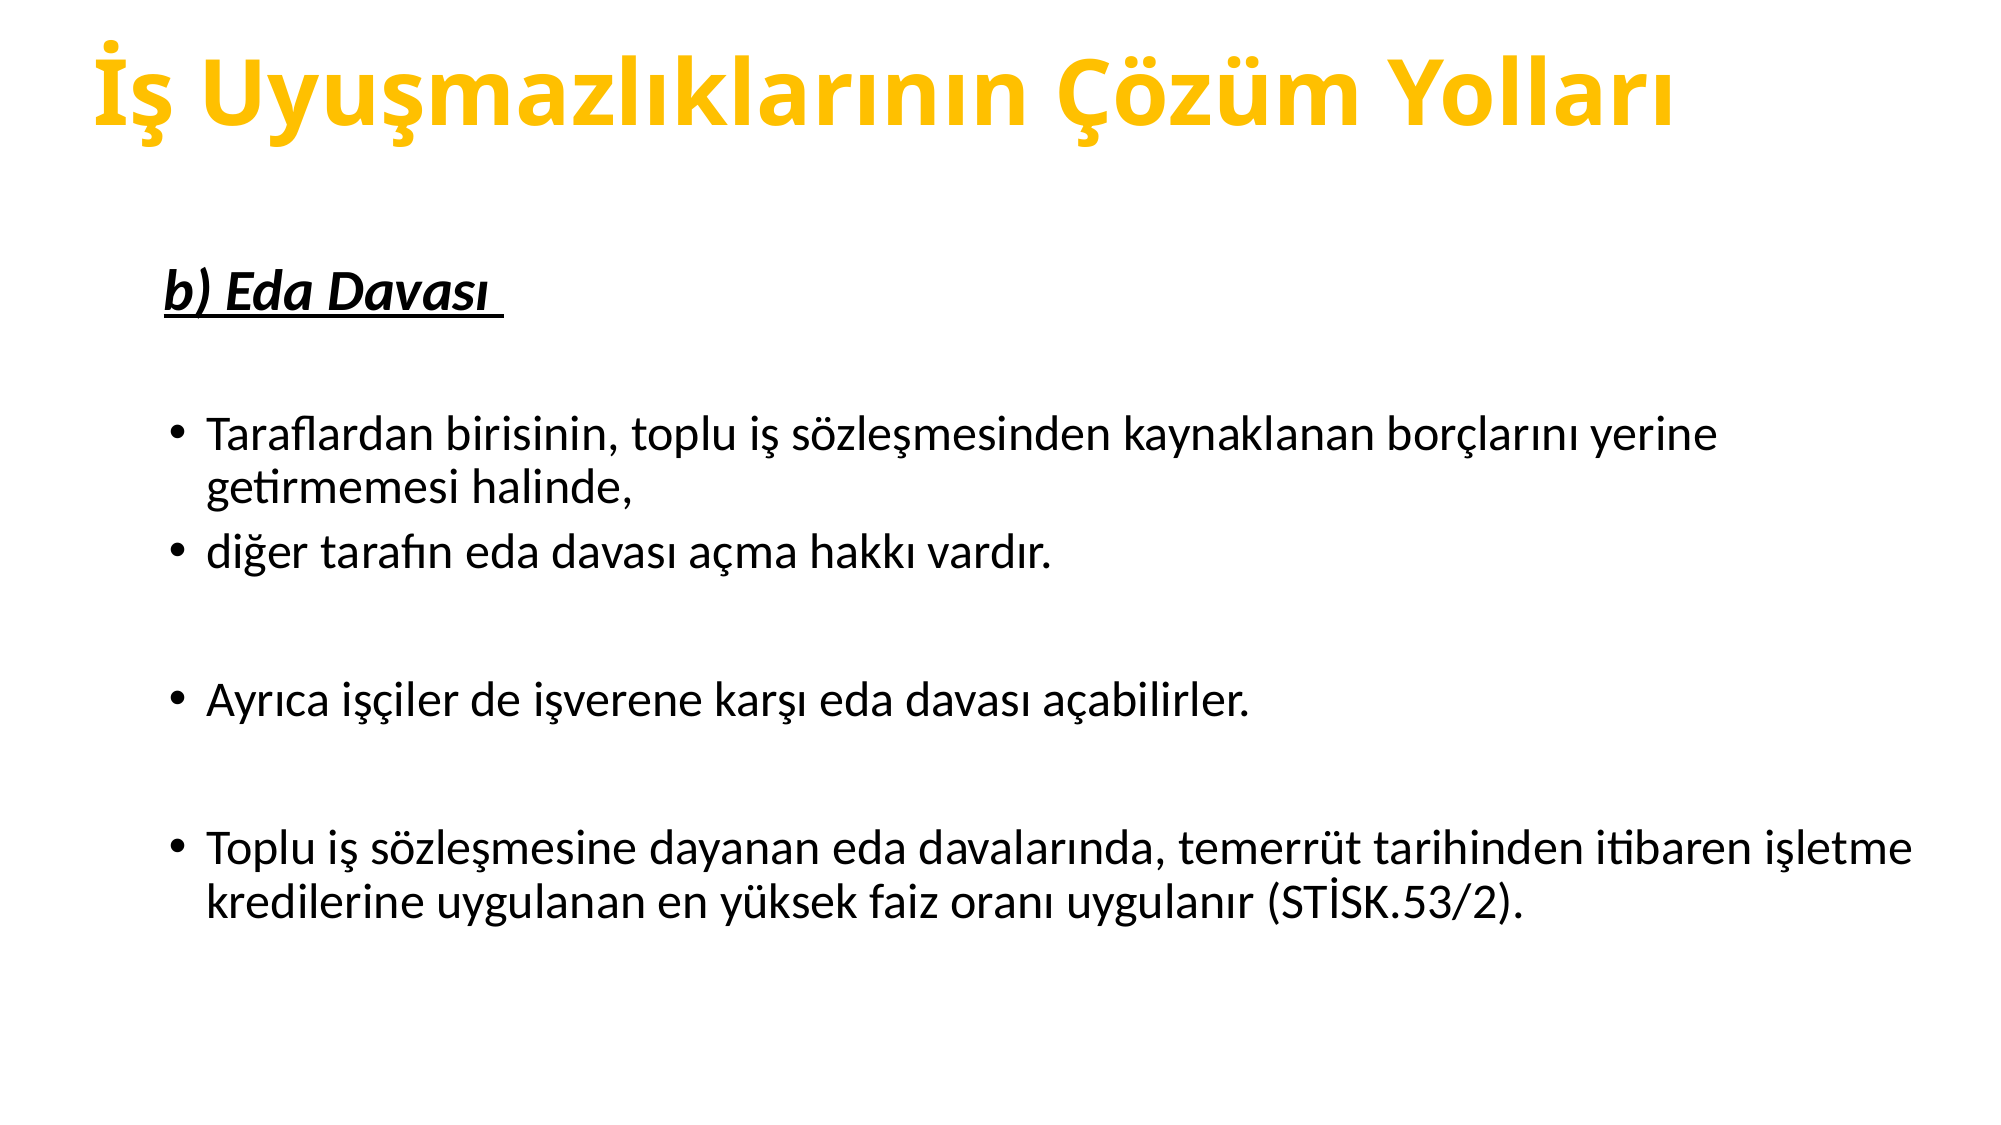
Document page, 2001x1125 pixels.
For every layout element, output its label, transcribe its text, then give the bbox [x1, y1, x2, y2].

list b) Eda Davası Taraflardan birisinin, toplu iş sözleşmesinden kaynaklanan borçlarını yerine getirmemesi halinde, diğer tarafın eda davası açma hakkı vardır. Ayrıca işçiler de işverene karşı eda davası açabilirler. Toplu iş sözleşmesine dayanan eda davalarında, temerrüt tarihinden itibaren işletme kredilerine uygulanan en yüksek faiz oranı uygulanır (STİSK.53/2). [78, 172, 1945, 1094]
title İş Uyuşmazlıklarının Çözüm Yolları [78, 19, 1945, 172]
